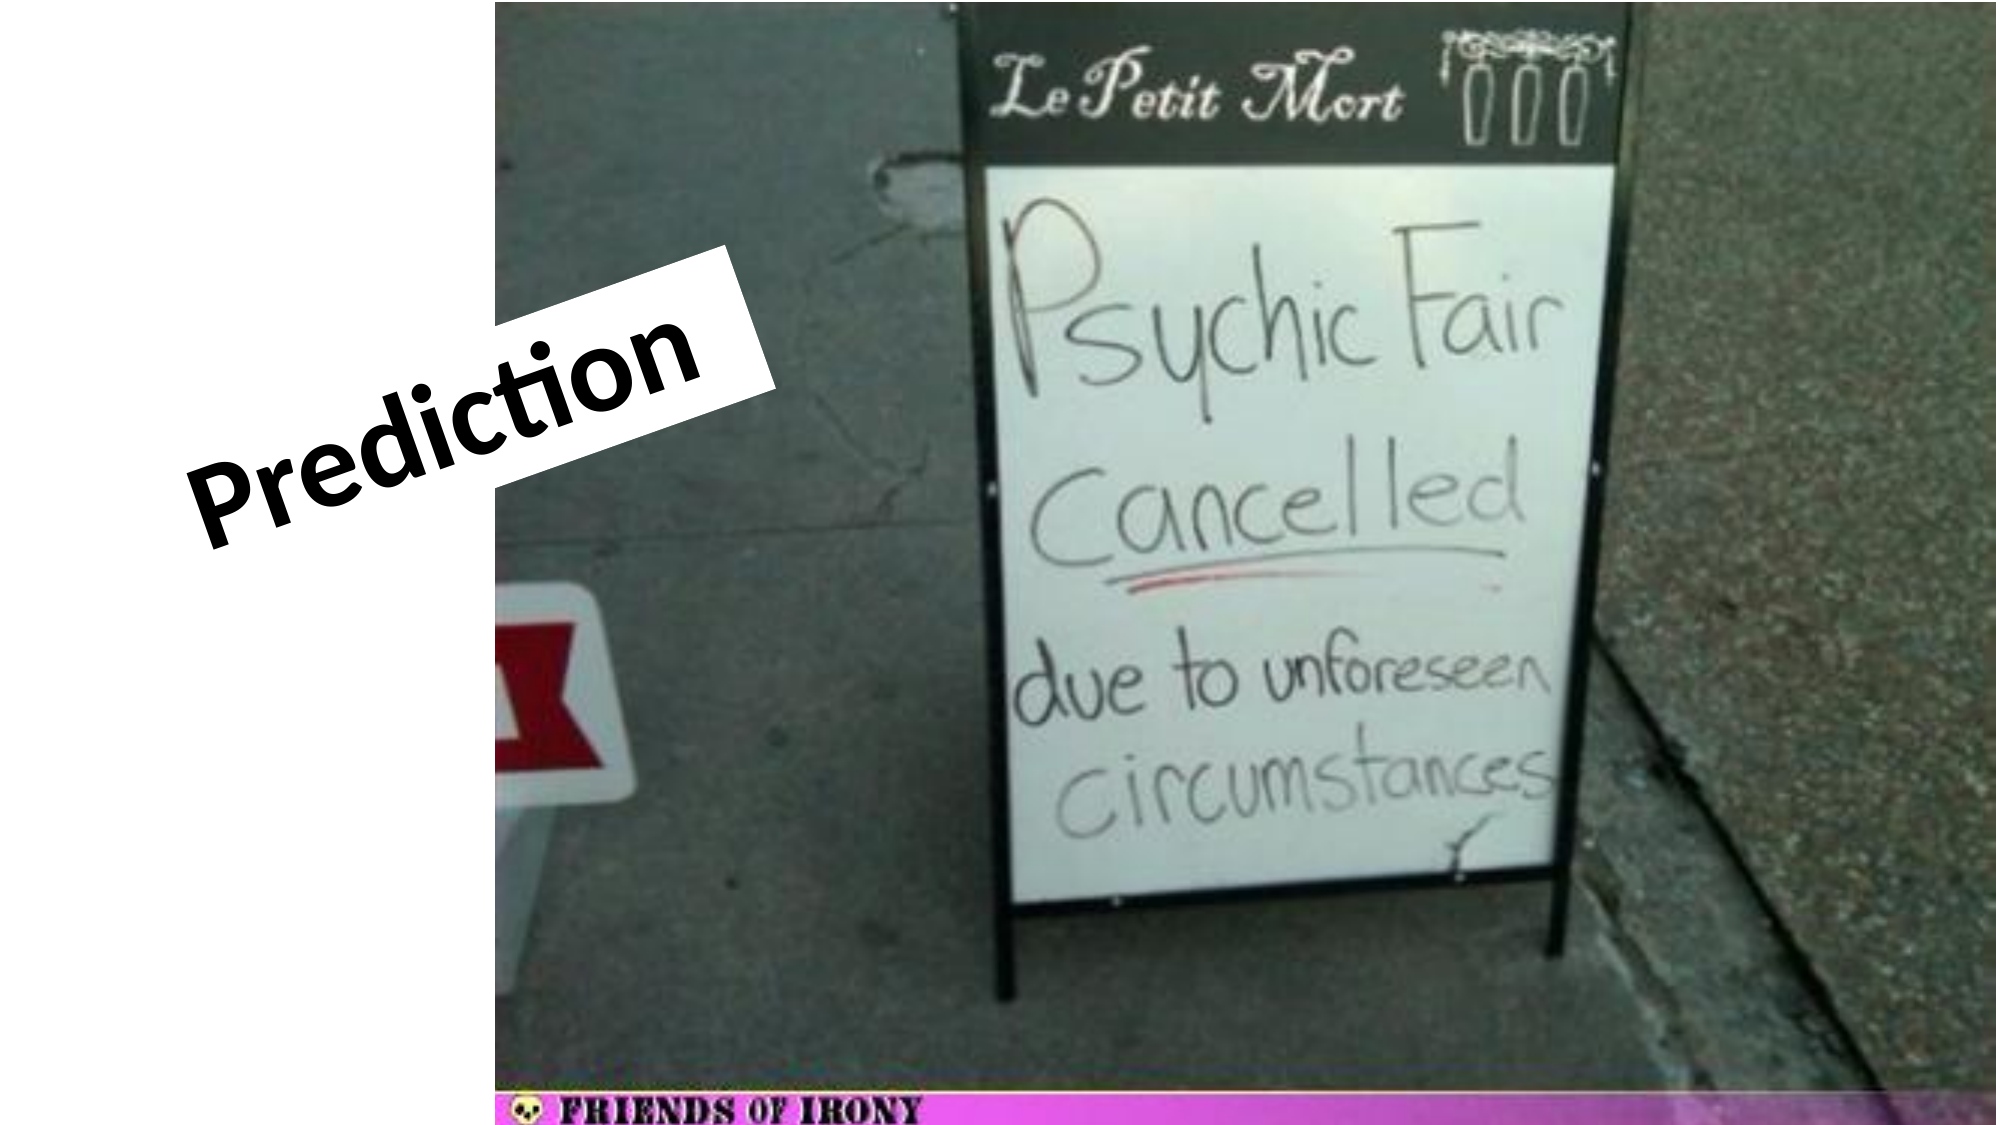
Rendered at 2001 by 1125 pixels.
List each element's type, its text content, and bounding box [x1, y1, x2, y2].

picture [495, 2, 1996, 1125]
title Prediction [111, 326, 495, 606]
